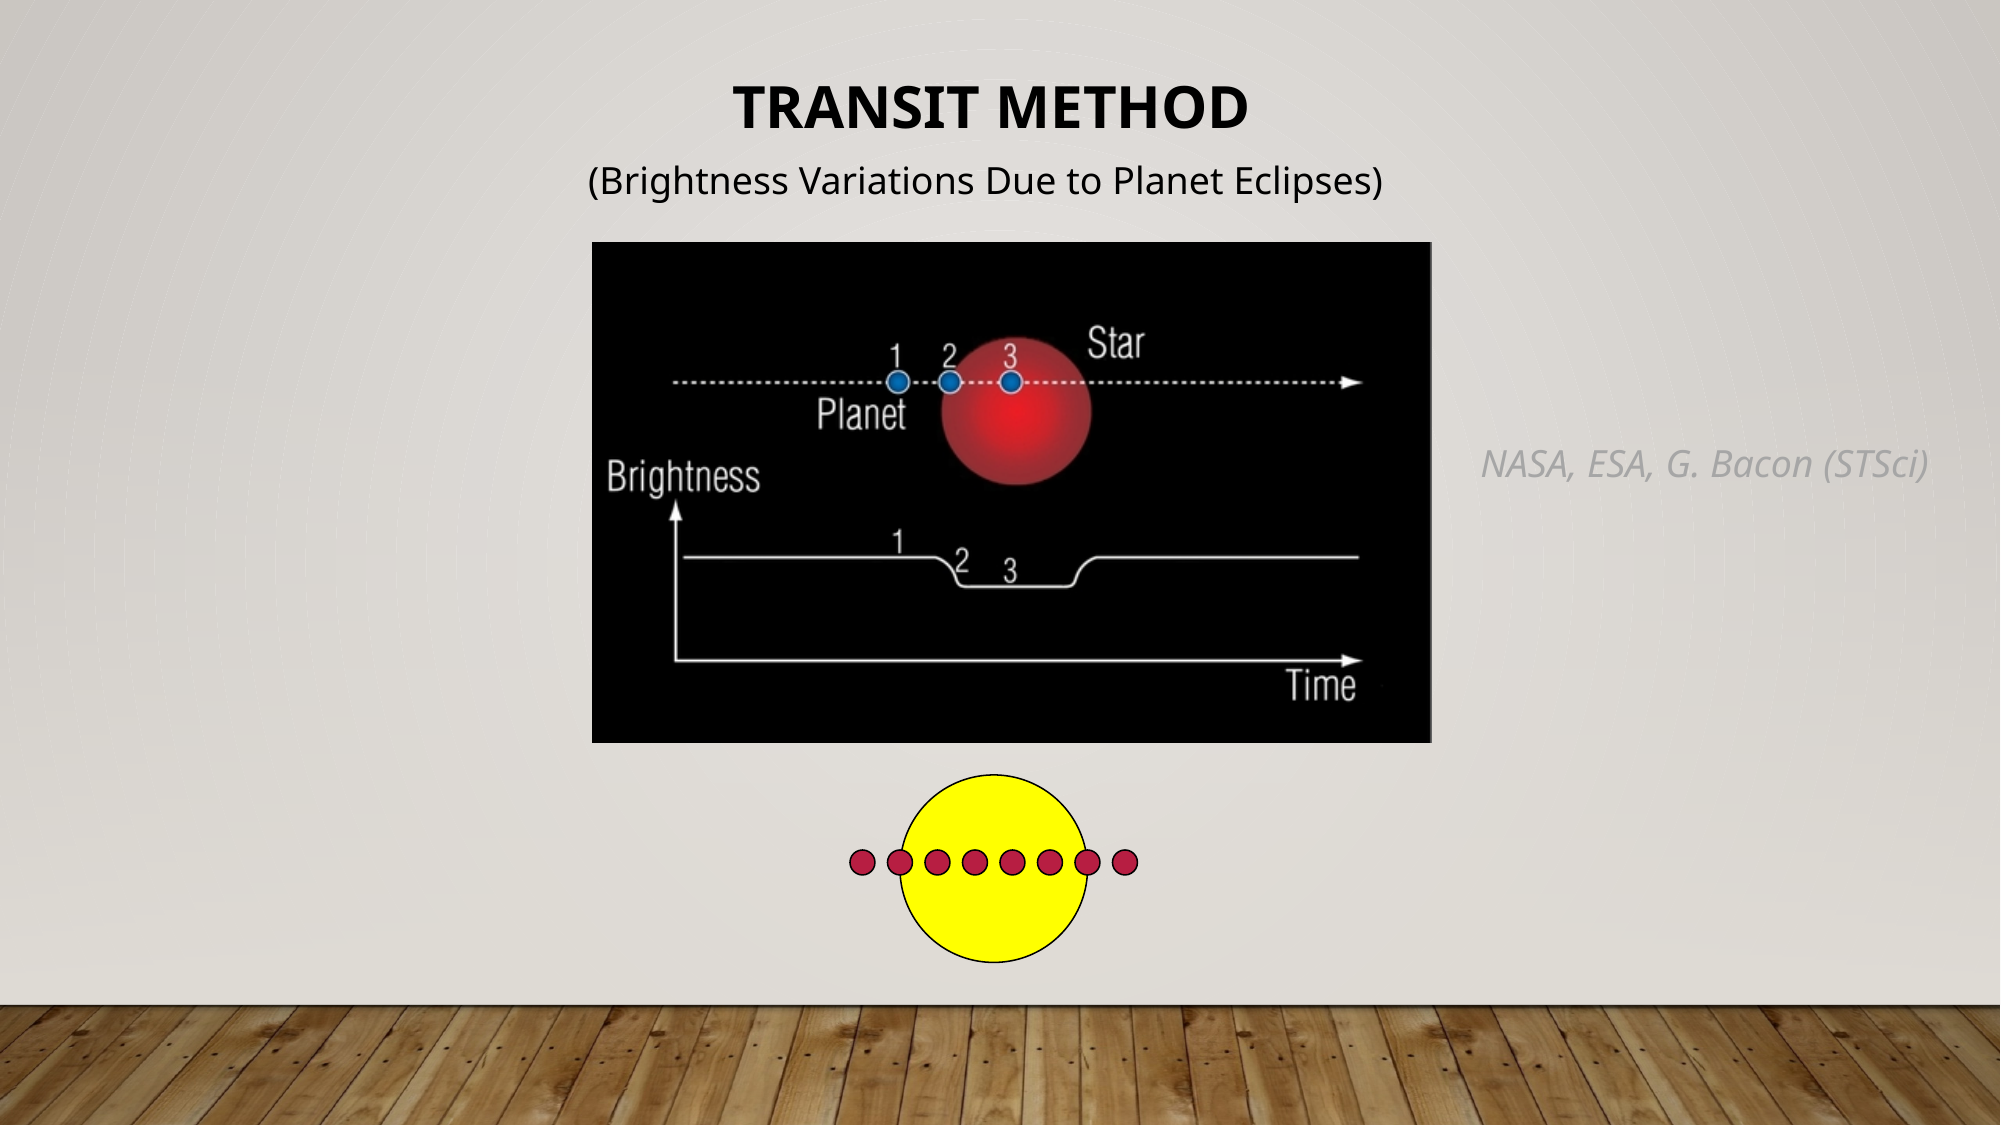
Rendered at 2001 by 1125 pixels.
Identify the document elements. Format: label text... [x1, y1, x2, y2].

text_box [962, 849, 988, 875]
text_box [1037, 849, 1063, 875]
text_box TRANSIT METHOD [717, 62, 1266, 148]
picture [592, 242, 1433, 744]
text_box [1112, 849, 1138, 875]
text_box [849, 849, 875, 875]
text_box [924, 849, 950, 875]
text_box [887, 849, 913, 875]
picture [0, 1005, 2000, 1125]
text_box [900, 774, 1088, 963]
text_box [999, 849, 1025, 875]
text_box NASA, ESA, G. Bacon (STSci) [1465, 432, 1945, 492]
text_box (Brightness Variations Due to Planet Eclipses) [573, 149, 1399, 210]
text_box [1074, 849, 1100, 875]
